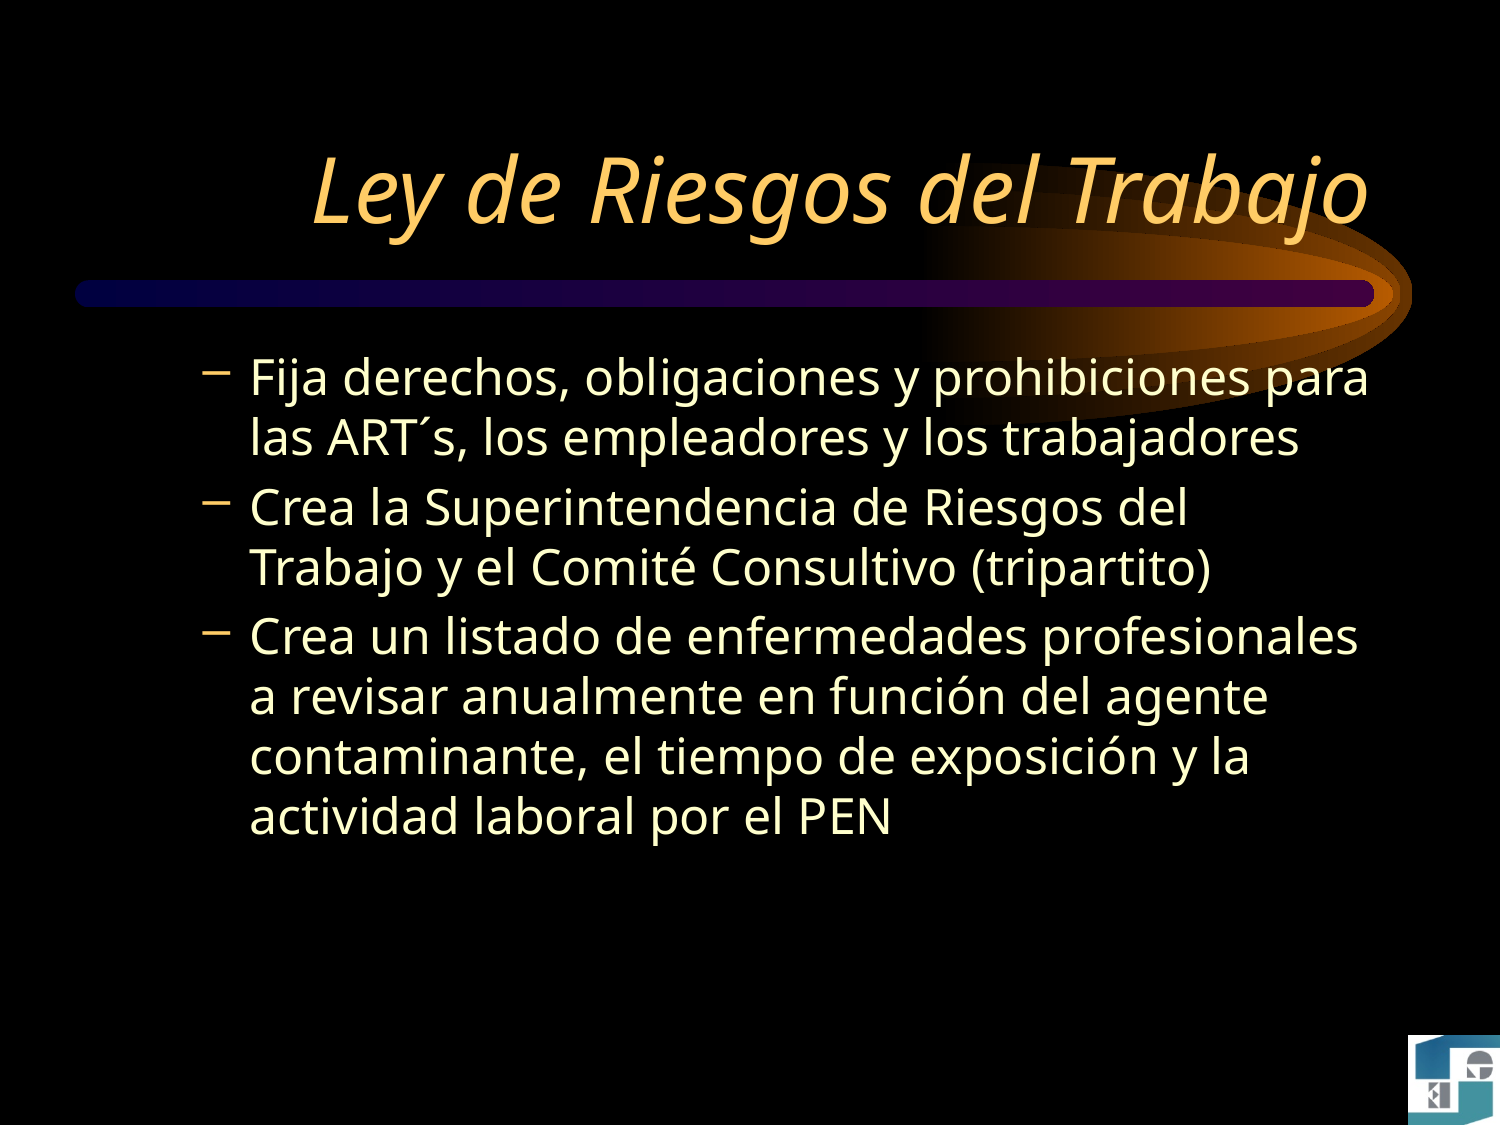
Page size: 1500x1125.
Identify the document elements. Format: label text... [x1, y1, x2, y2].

title Ley de Riesgos del Trabajo [112, 62, 1388, 250]
picture [1408, 1035, 1500, 1125]
list Fija derechos, obligaciones y prohibiciones para las ART´s, los empleadores y los trabajadores Crea la Superintendencia de Riesgos del Trabajo y el Comité Consultivo (tripartito) Crea un listado de enfermedades profesionales a revisar anualmente en función del agente contaminante, el tiempo de exposición y la actividad laboral por el PEN [112, 337, 1388, 1013]
